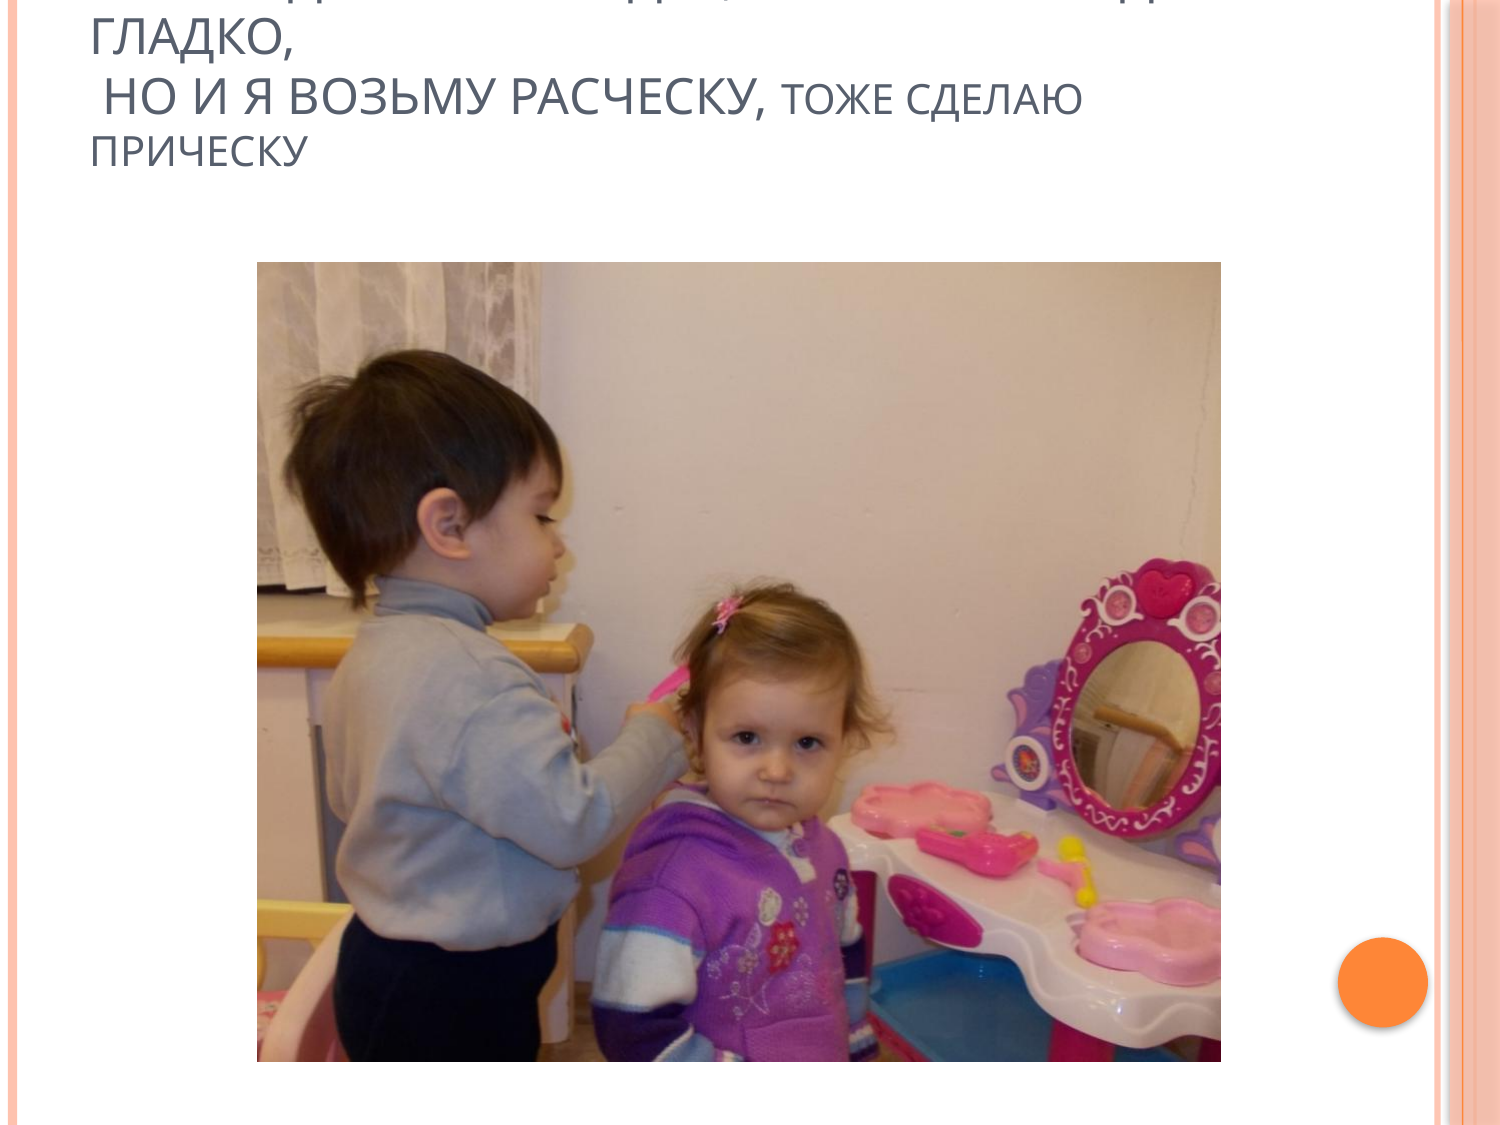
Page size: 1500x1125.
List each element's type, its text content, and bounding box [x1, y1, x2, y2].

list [257, 261, 1221, 1063]
title Мама сделала укладку, причесала кудри гладко, Но и я возьму расческу, ТОЖЕ СДЕЛАЮ ПРИЧЕСКУ [75, 45, 1300, 233]
